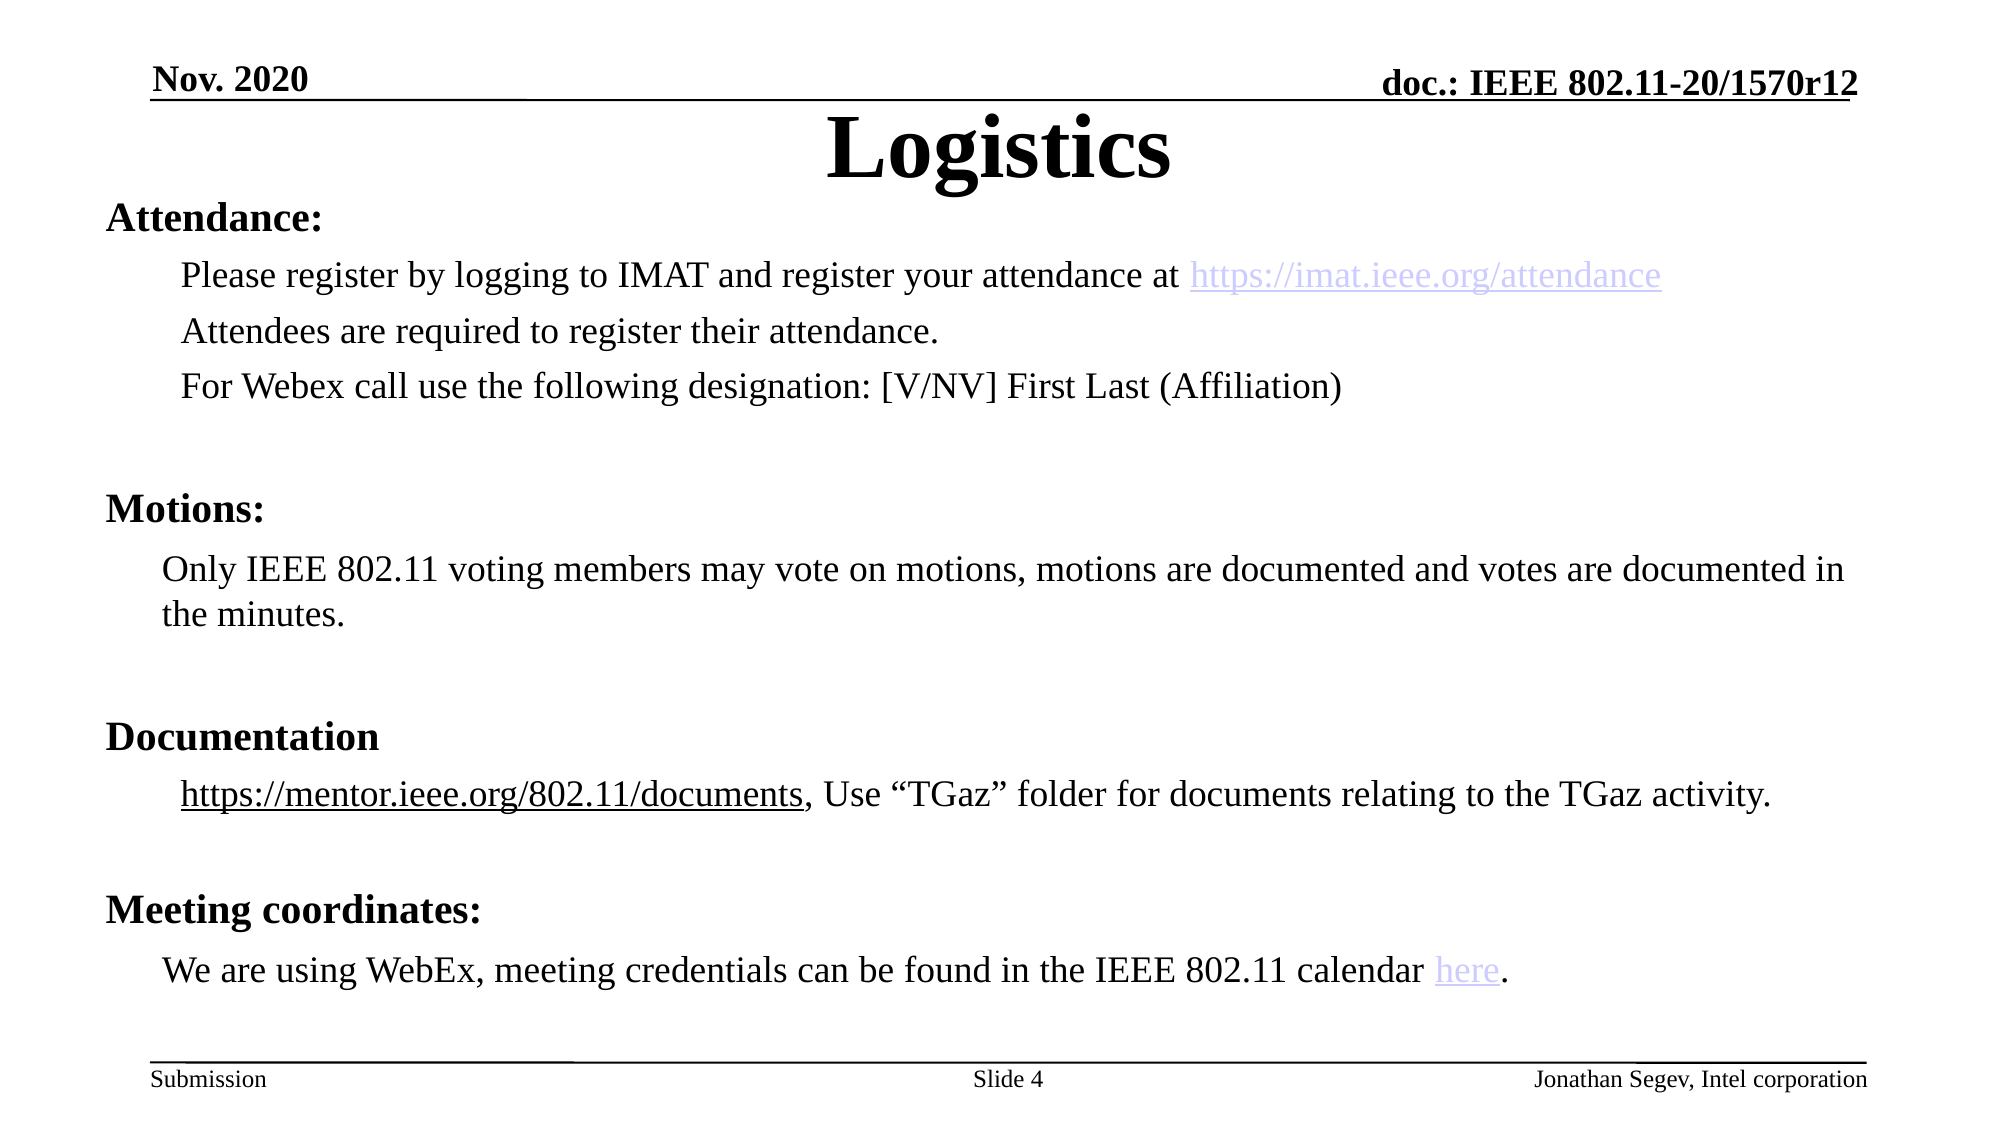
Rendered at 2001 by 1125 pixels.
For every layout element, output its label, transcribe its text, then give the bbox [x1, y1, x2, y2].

list Attendance: Please register by logging to IMAT and register your attendance at https://imat.ieee.org/attendance Attendees are required to register their attendance. For Webex call use the following designation: [V/NV] First Last (Affiliation) Motions: Only IEEE 802.11 voting members may vote on motions, motions are documented and votes are documented in the minutes. Documentation https://mentor.ieee.org/802.11/documents, Use “TGaz” folder for documents relating to the TGaz activity. Meeting coordinates: We are using WebEx, meeting credentials can be found in the IEEE 802.11 calendar here. [90, 182, 1898, 1000]
footer Jonathan Segev, Intel corporation [1171, 1061, 1869, 1093]
title Logistics [149, 112, 1850, 170]
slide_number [152, 54, 563, 100]
slide_number Slide 4 [950, 1061, 1067, 1123]
